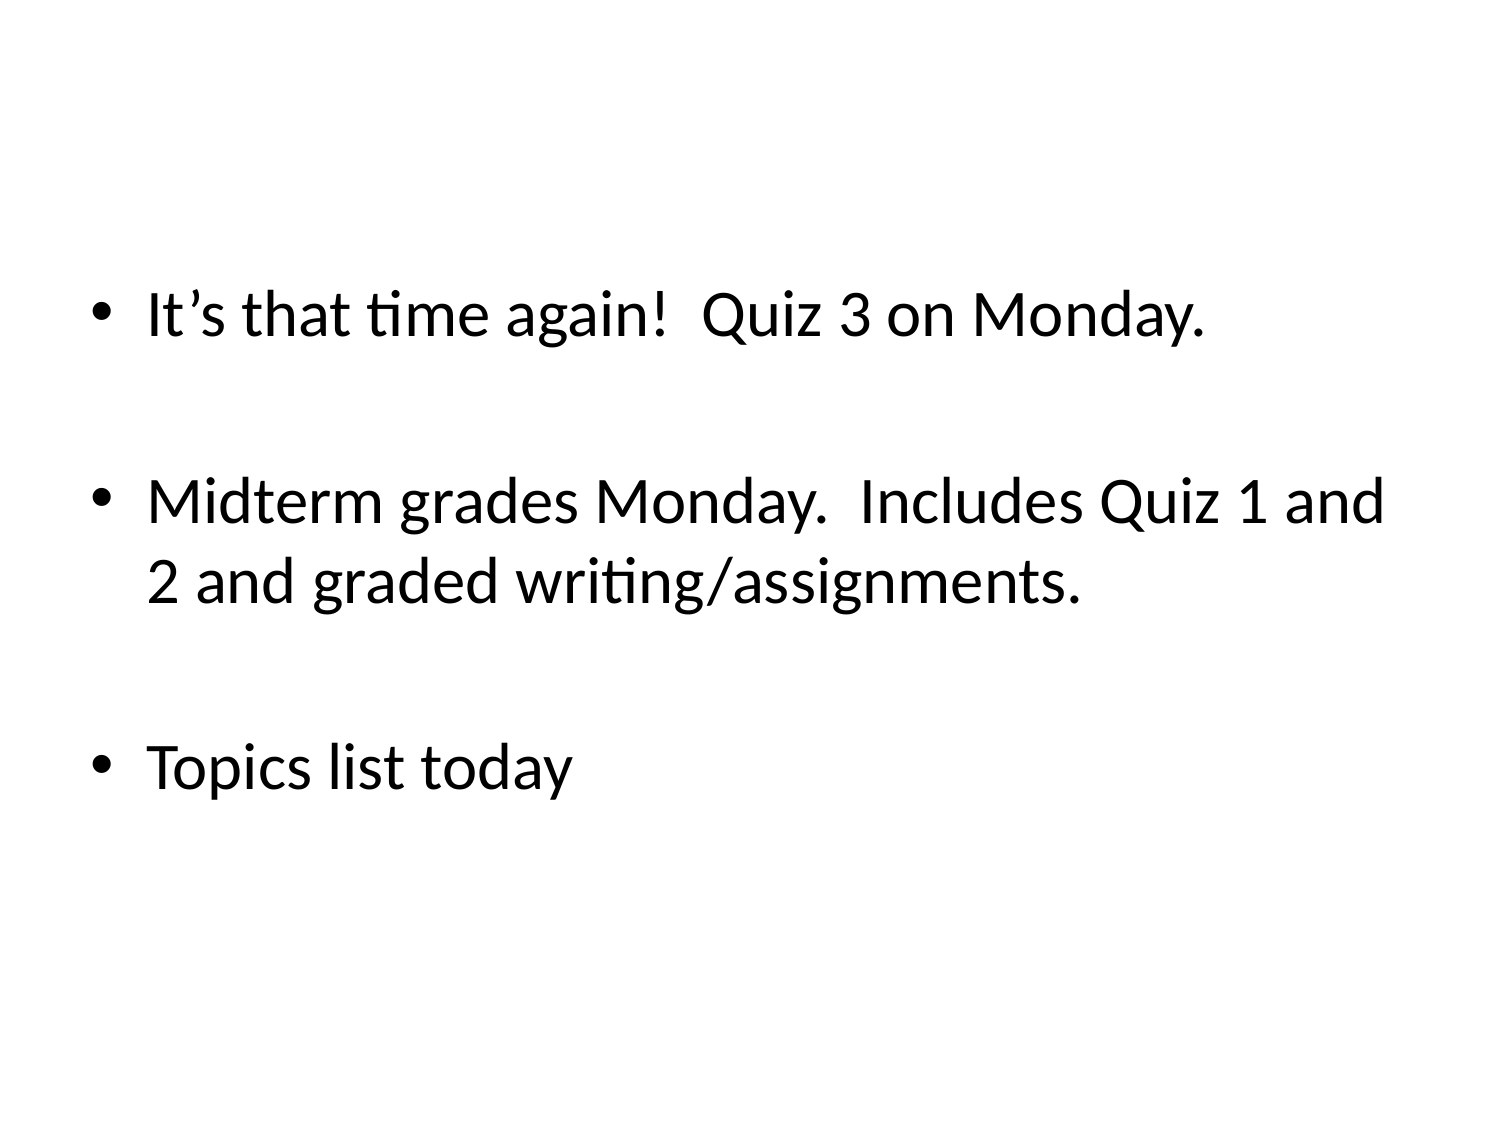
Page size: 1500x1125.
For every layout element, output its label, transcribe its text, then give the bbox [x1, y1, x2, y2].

list It’s that time again! Quiz 3 on Monday. Midterm grades Monday. Includes Quiz 1 and 2 and graded writing/assignments. Topics list today [75, 262, 1425, 1005]
